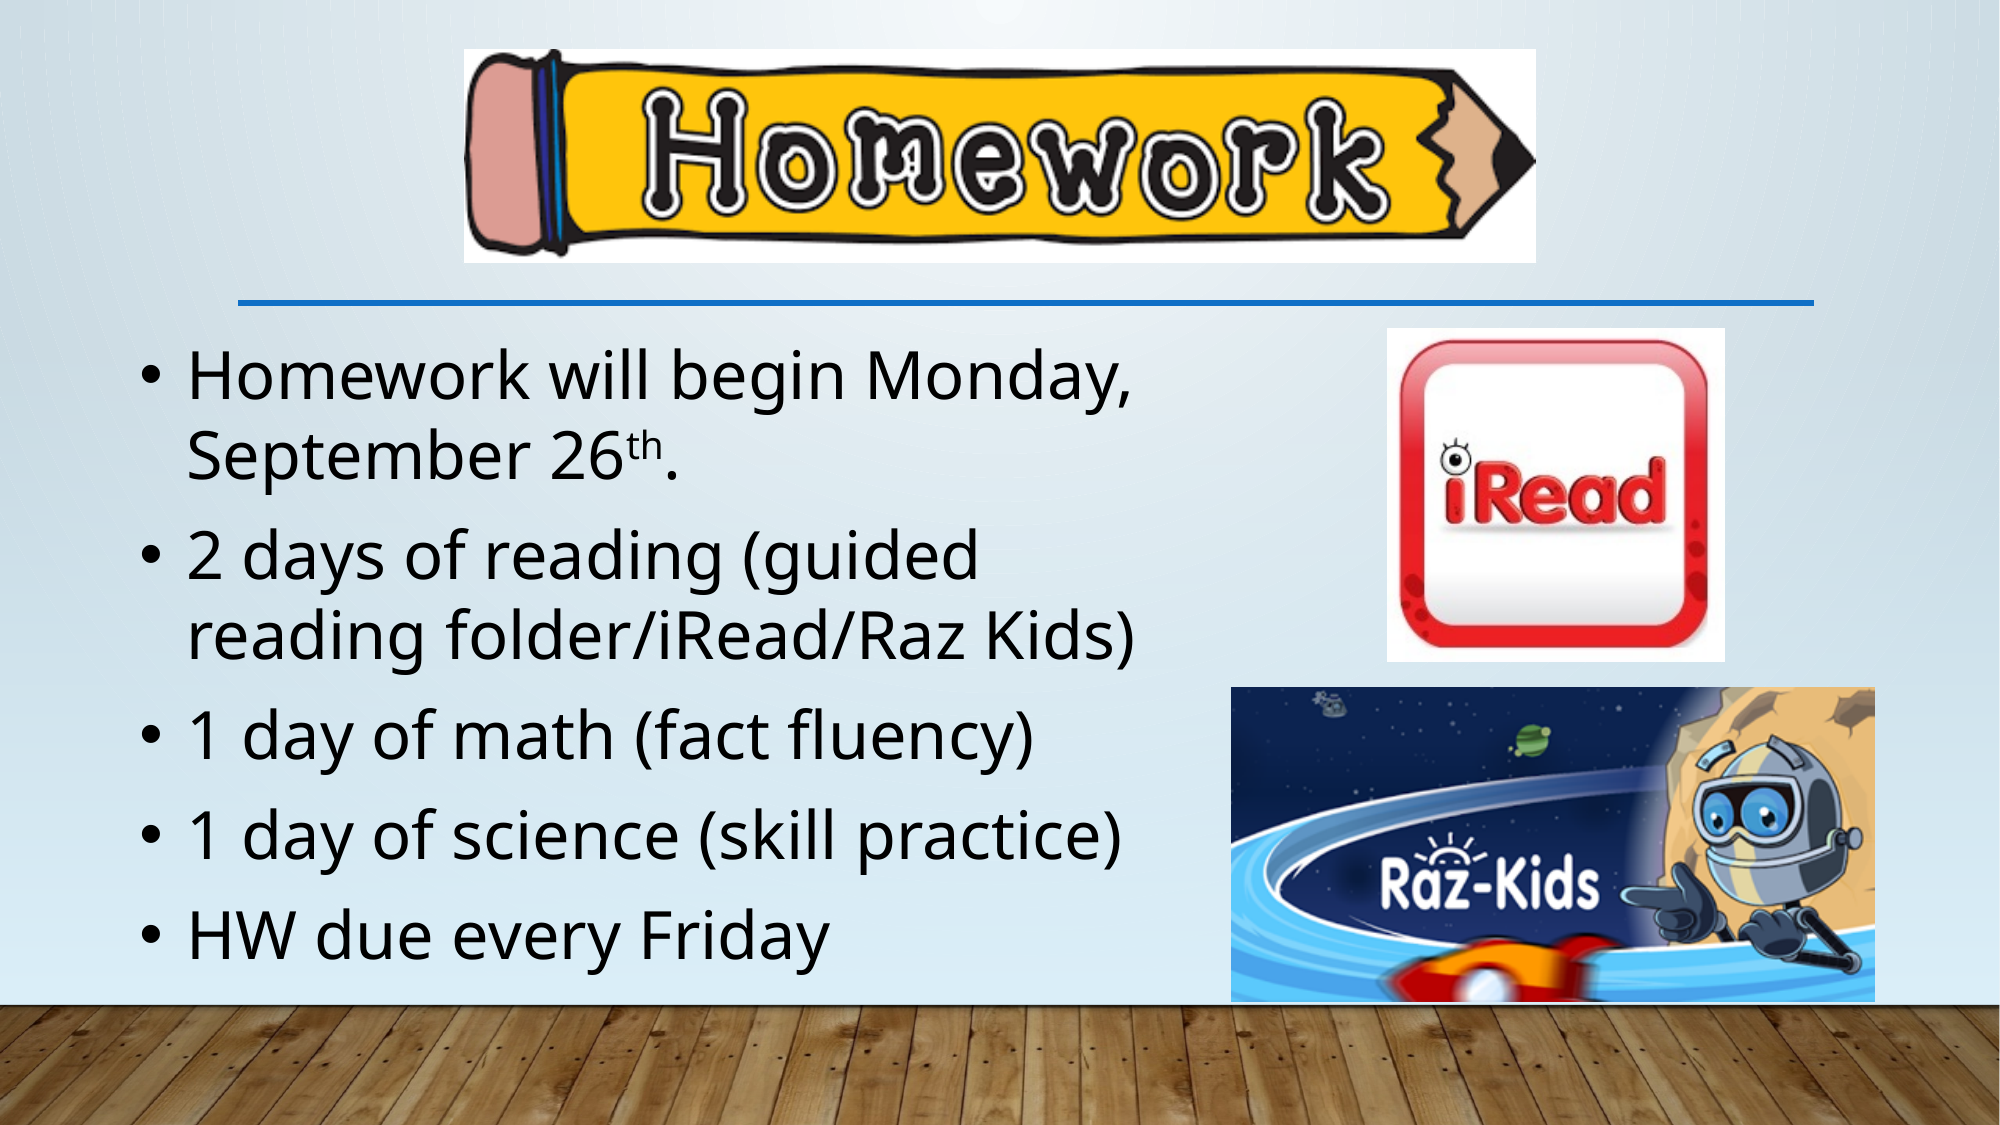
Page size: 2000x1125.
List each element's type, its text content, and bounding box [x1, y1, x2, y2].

picture [463, 49, 1536, 263]
text_box Homework will begin Monday, September 26th. 2 days of reading (guided reading folder/iRead/Raz Kids) 1 day of math (fact fluency) 1 day of science (skill practice) HW due every Friday [124, 325, 1238, 981]
picture [0, 1005, 2000, 1125]
picture [1386, 327, 1725, 662]
picture [1230, 687, 1875, 1002]
